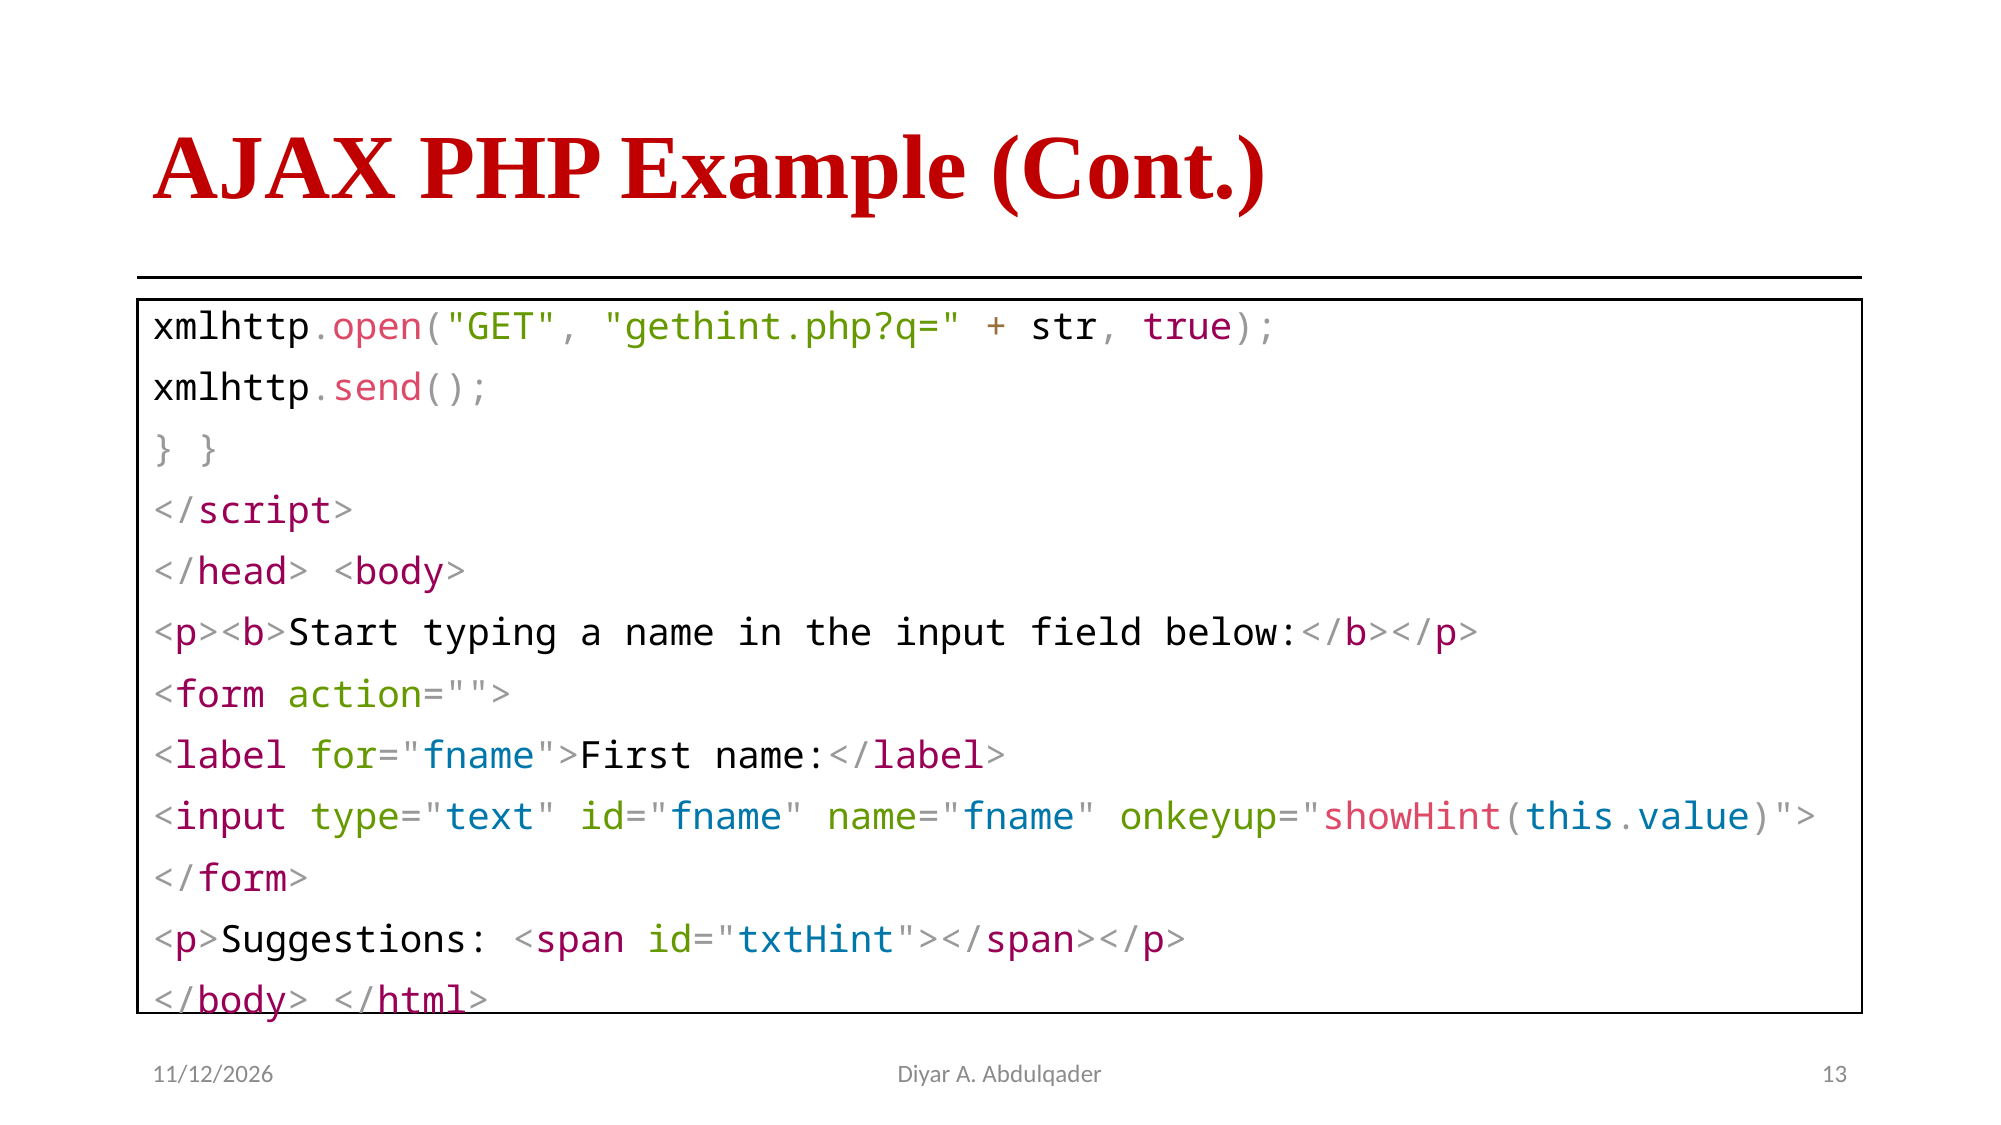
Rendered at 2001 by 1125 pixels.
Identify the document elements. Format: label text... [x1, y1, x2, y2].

title AJAX PHP Example (Cont.) [137, 59, 1863, 278]
footer Diyar A. Abdulqader [662, 1042, 1338, 1103]
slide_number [137, 1042, 588, 1103]
slide_number 13 [1412, 1042, 1863, 1103]
list xmlhttp.open("GET", "gethint.php?q=" + str, true); xmlhttp.send(); } } </script> </head> <body> <p><b>Start typing a name in the input field below:</b></p> <form action=""> <label for="fname">First name:</label> <input type="text" id="fname" name="fname" onkeyup="showHint(this.value)"> </form> <p>Suggestions: <span id="txtHint"></span></p> </body> </html> [136, 298, 1863, 1014]
